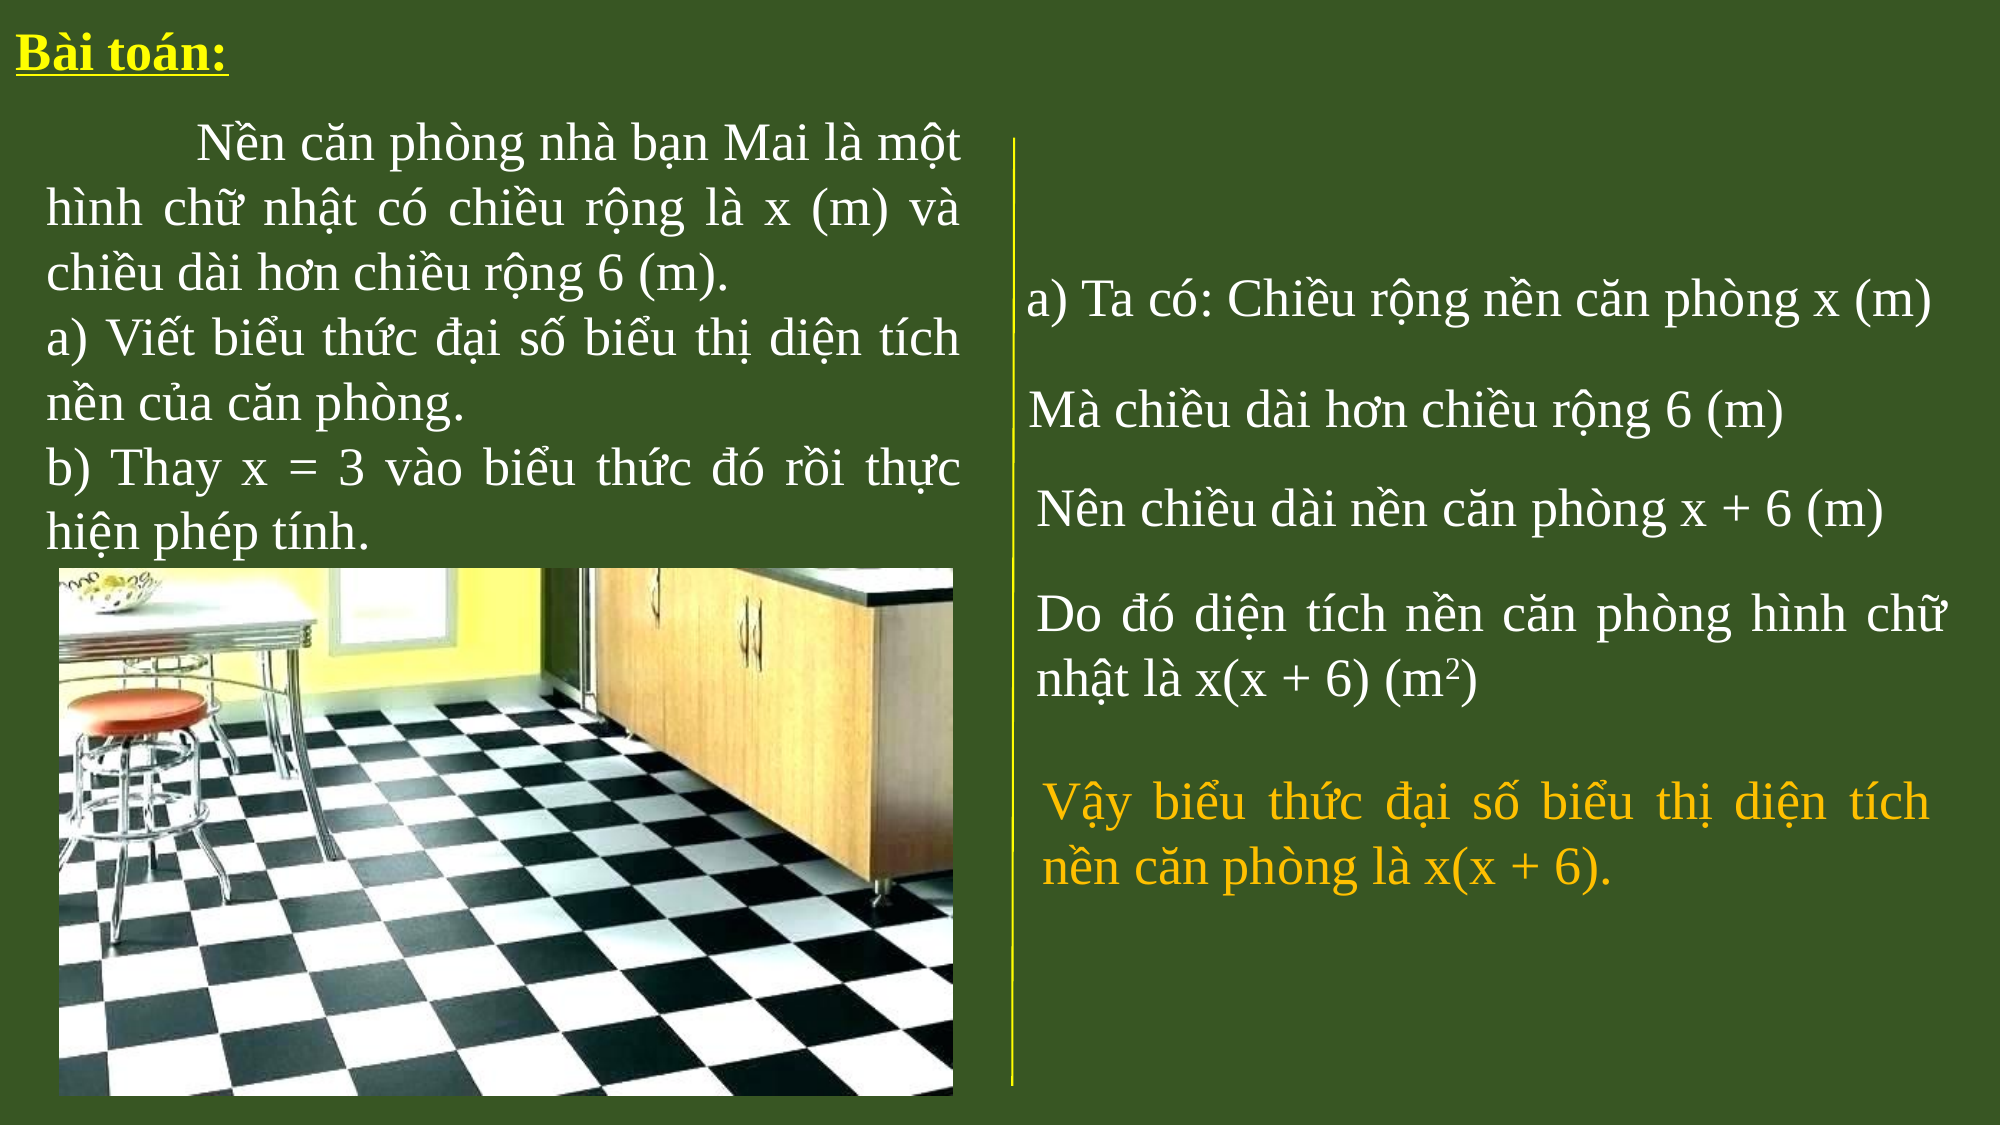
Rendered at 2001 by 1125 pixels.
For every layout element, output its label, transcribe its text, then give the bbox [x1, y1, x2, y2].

text_box Vậy biểu thức đại số biểu thị diện tích nền căn phòng là x(x + 6). [1027, 758, 1947, 903]
picture [59, 568, 953, 1096]
text_box Mà chiều dài hơn chiều rộng 6 (m) [1015, 365, 1968, 446]
text_box Do đó diện tích nền căn phòng hình chữ nhật là x(x + 6) (m2) [1021, 569, 1964, 715]
text_box Nền căn phòng nhà bạn Mai là một hình chữ nhật có chiều rộng là x (m) và chiều dài hơn chiều rộng 6 (m). a) Viết biểu thức đại số biểu thị diện tích nền của căn phòng. b) Thay x = 3 vào biểu thức đó rồi thực hiện phép tính. [32, 98, 978, 634]
text_box Bài toán: [1, 8, 244, 89]
text_box Nên chiều dài nền căn phòng x + 6 (m) [1021, 465, 1956, 545]
text_box a) Ta có: Chiều rộng nền căn phòng x (m) [1015, 254, 1966, 335]
